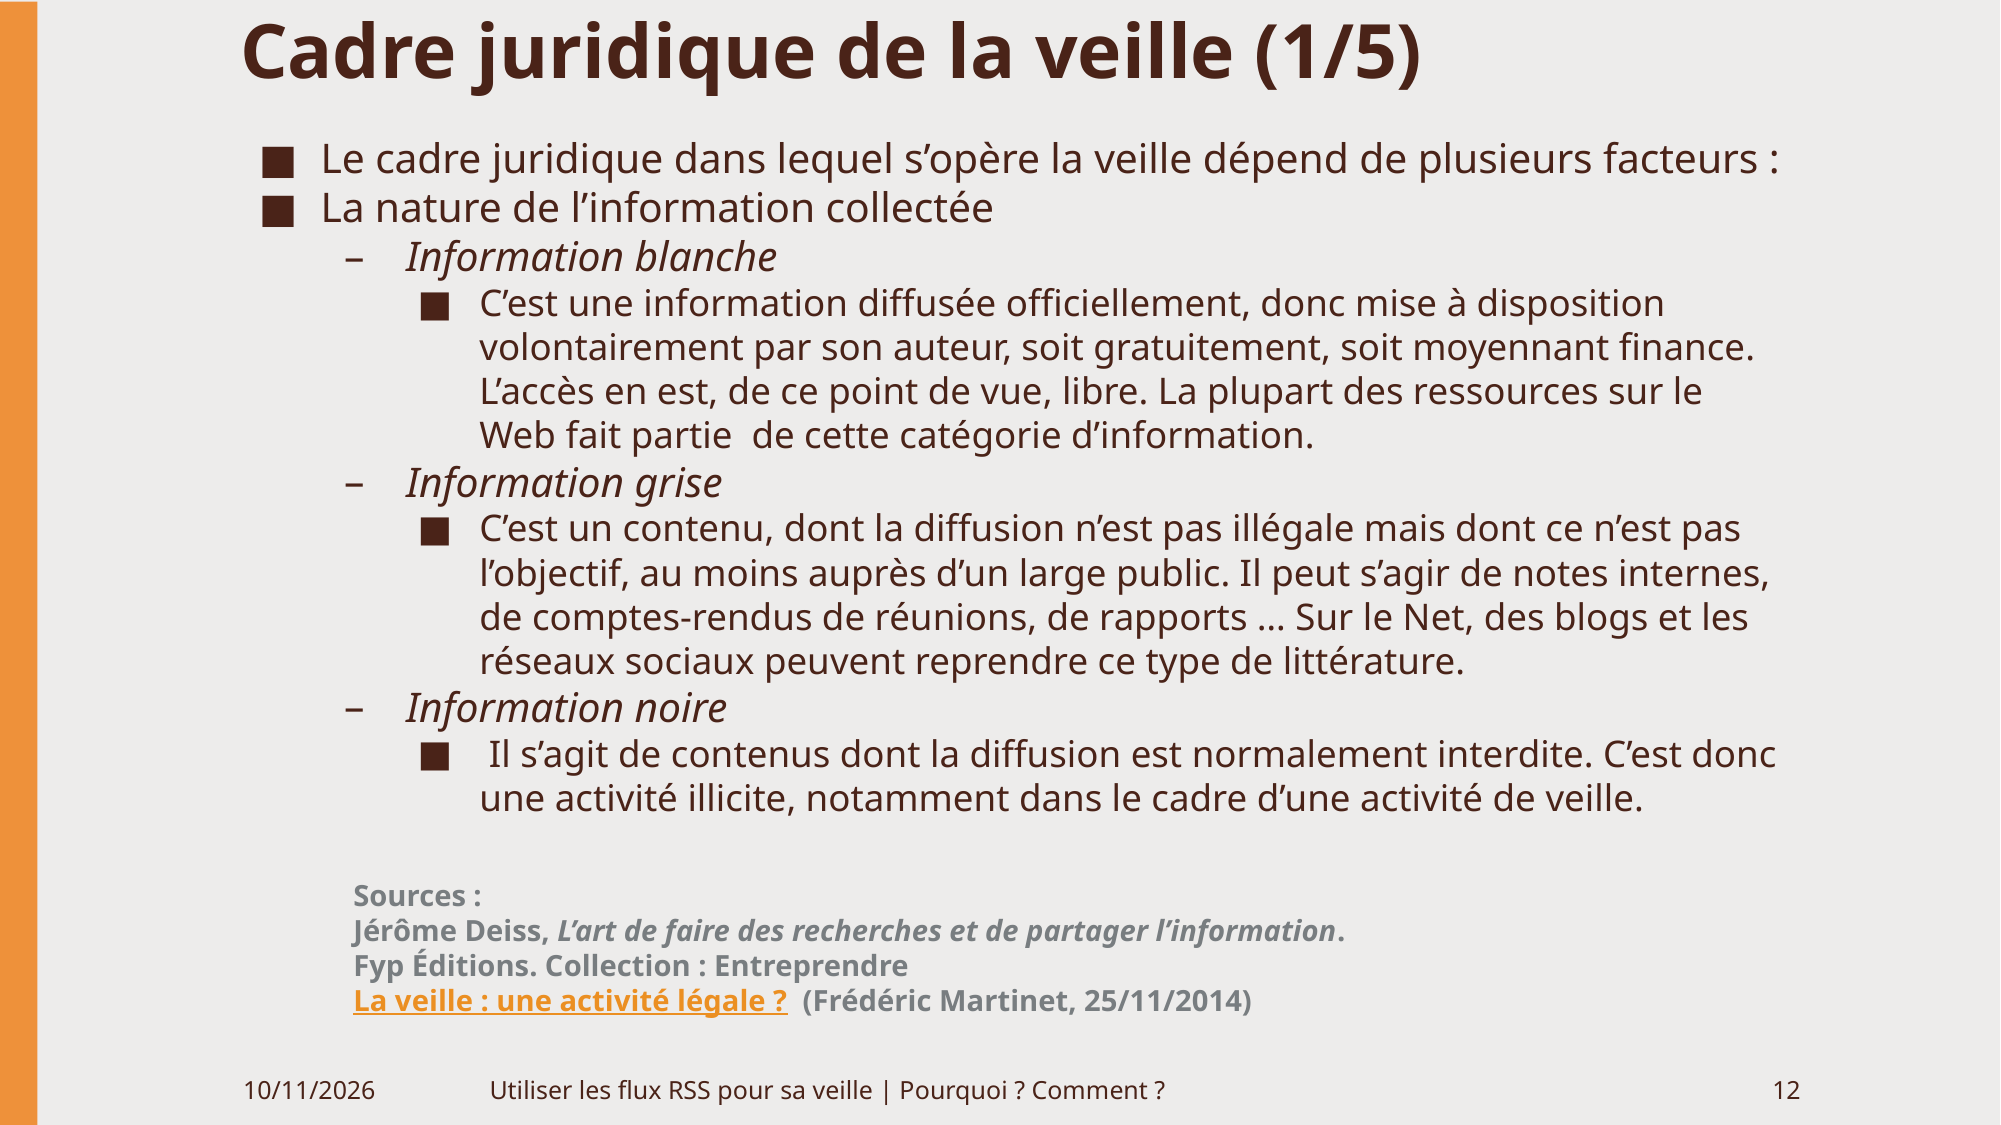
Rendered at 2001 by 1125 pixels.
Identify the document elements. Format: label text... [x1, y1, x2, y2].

slide_number 12 [1553, 1058, 1816, 1125]
title Cadre juridique de la veille (1/5) [225, 7, 1800, 252]
list Le cadre juridique dans lequel s’opère la veille dépend de plusieurs facteurs : La nature de l’information collectée Information blanche C’est une information diffusée officiellement, donc mise à disposition volontairement par son auteur, soit gratuitement, soit moyennant finance. L’accès en est, de ce point de vue, libre. La plupart des ressources sur le Web fait partie de cette catégorie d’information. Information grise C’est un contenu, dont la diffusion n’est pas illégale mais dont ce n’est pas l’objectif, au moins auprès d’un large public. Il peut s’agir de notes internes, de comptes-rendus de réunions, de rapports … Sur le Net, des blogs et les réseaux sociaux peuvent reprendre ce type de littérature. Information noire Il s’agit de contenus dont la diffusion est normalement interdite. C’est donc une activité illicite, notamment dans le cadre d’une activité de veille. [244, 125, 1800, 882]
text_box Sources : Jérôme Deiss, L’art de faire des recherches et de partager l’information. Fyp Éditions. Collection : Entreprendre La veille : une activité légale ? (Frédéric Martinet, 25/11/2014) [338, 869, 1756, 1029]
footer Utiliser les flux RSS pour sa veille | Pourquoi ? Comment ? [474, 1058, 1505, 1125]
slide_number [228, 1058, 426, 1125]
